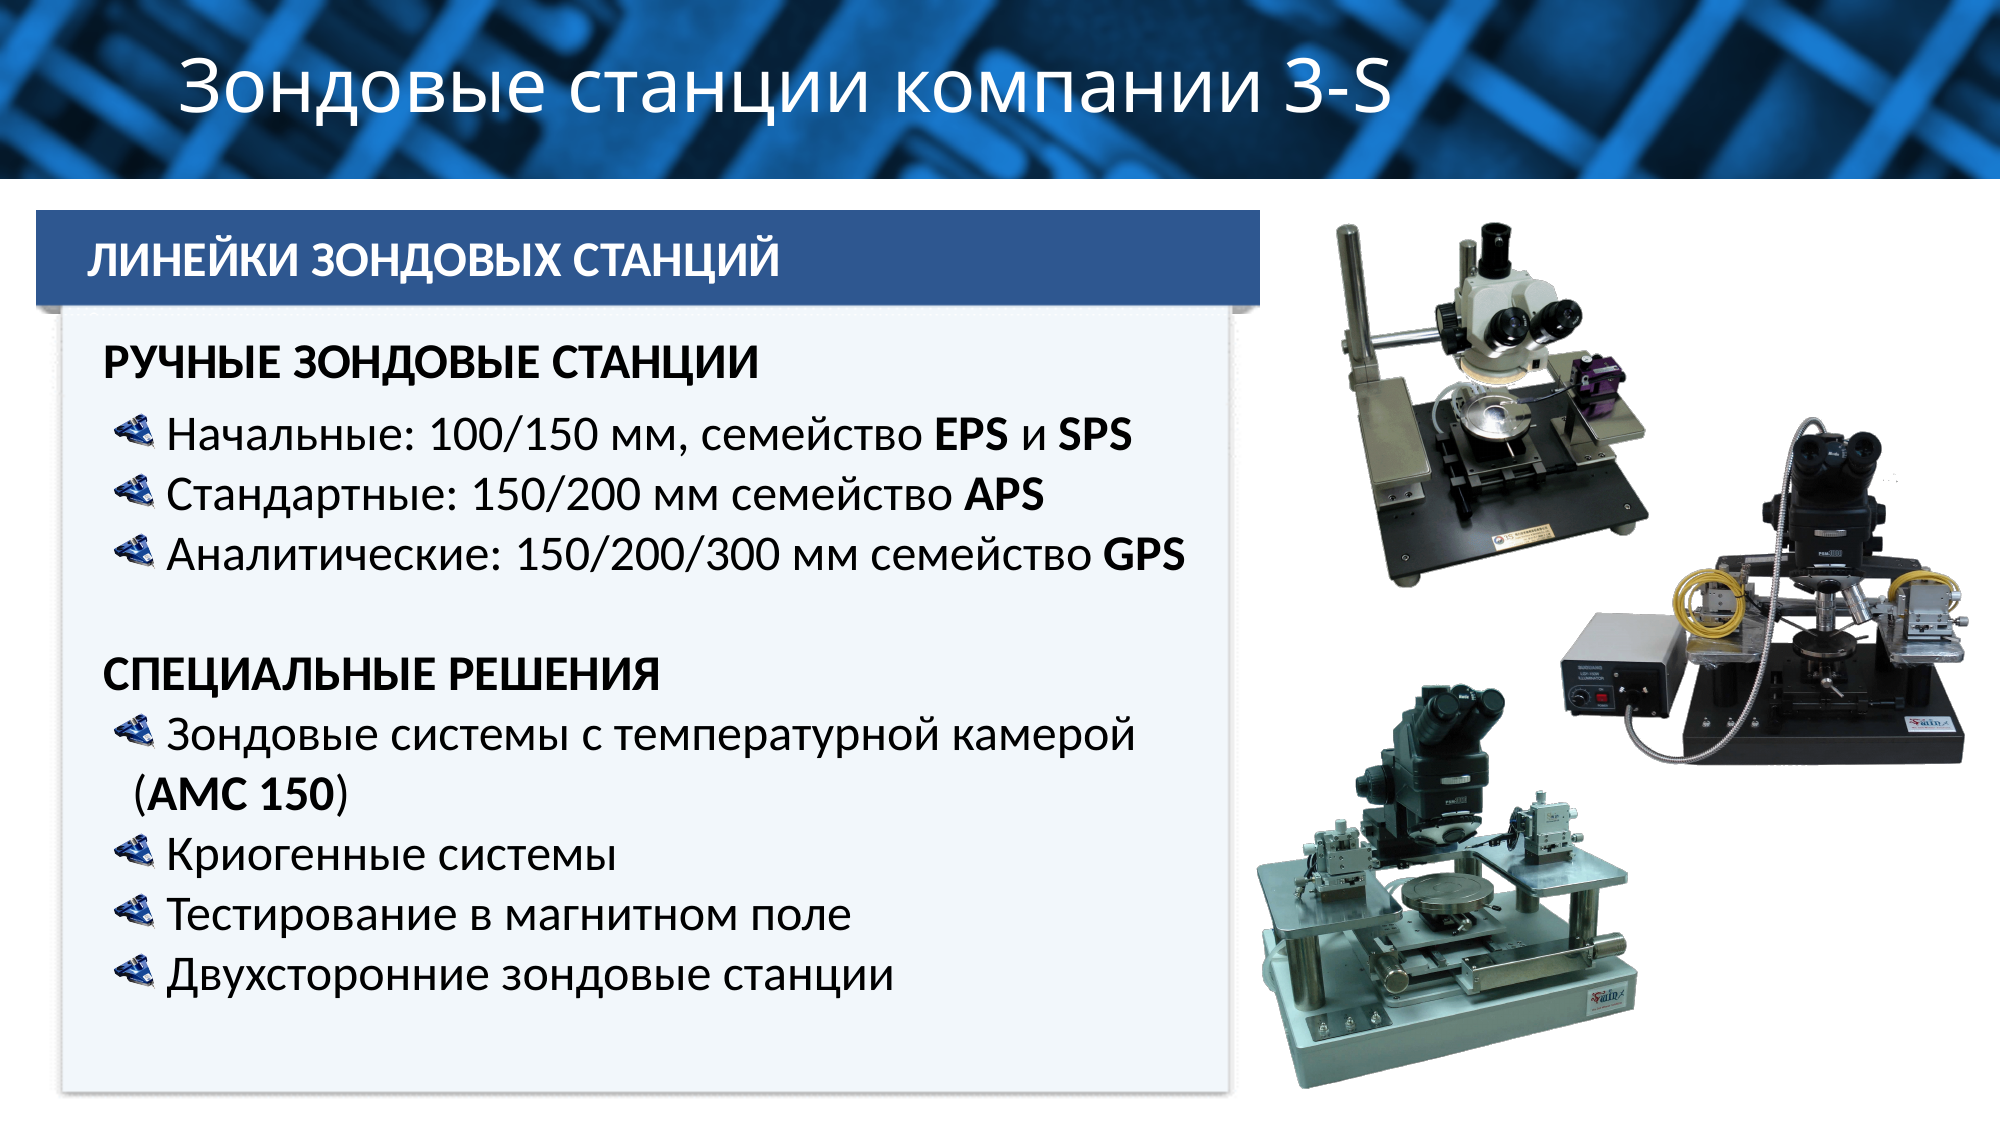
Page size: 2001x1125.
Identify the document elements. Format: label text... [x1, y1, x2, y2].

title Зондовые станции компании 3-S [163, 0, 1973, 177]
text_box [36, 210, 1831, 1108]
picture [1113, 222, 2000, 1091]
picture [0, 0, 2000, 179]
